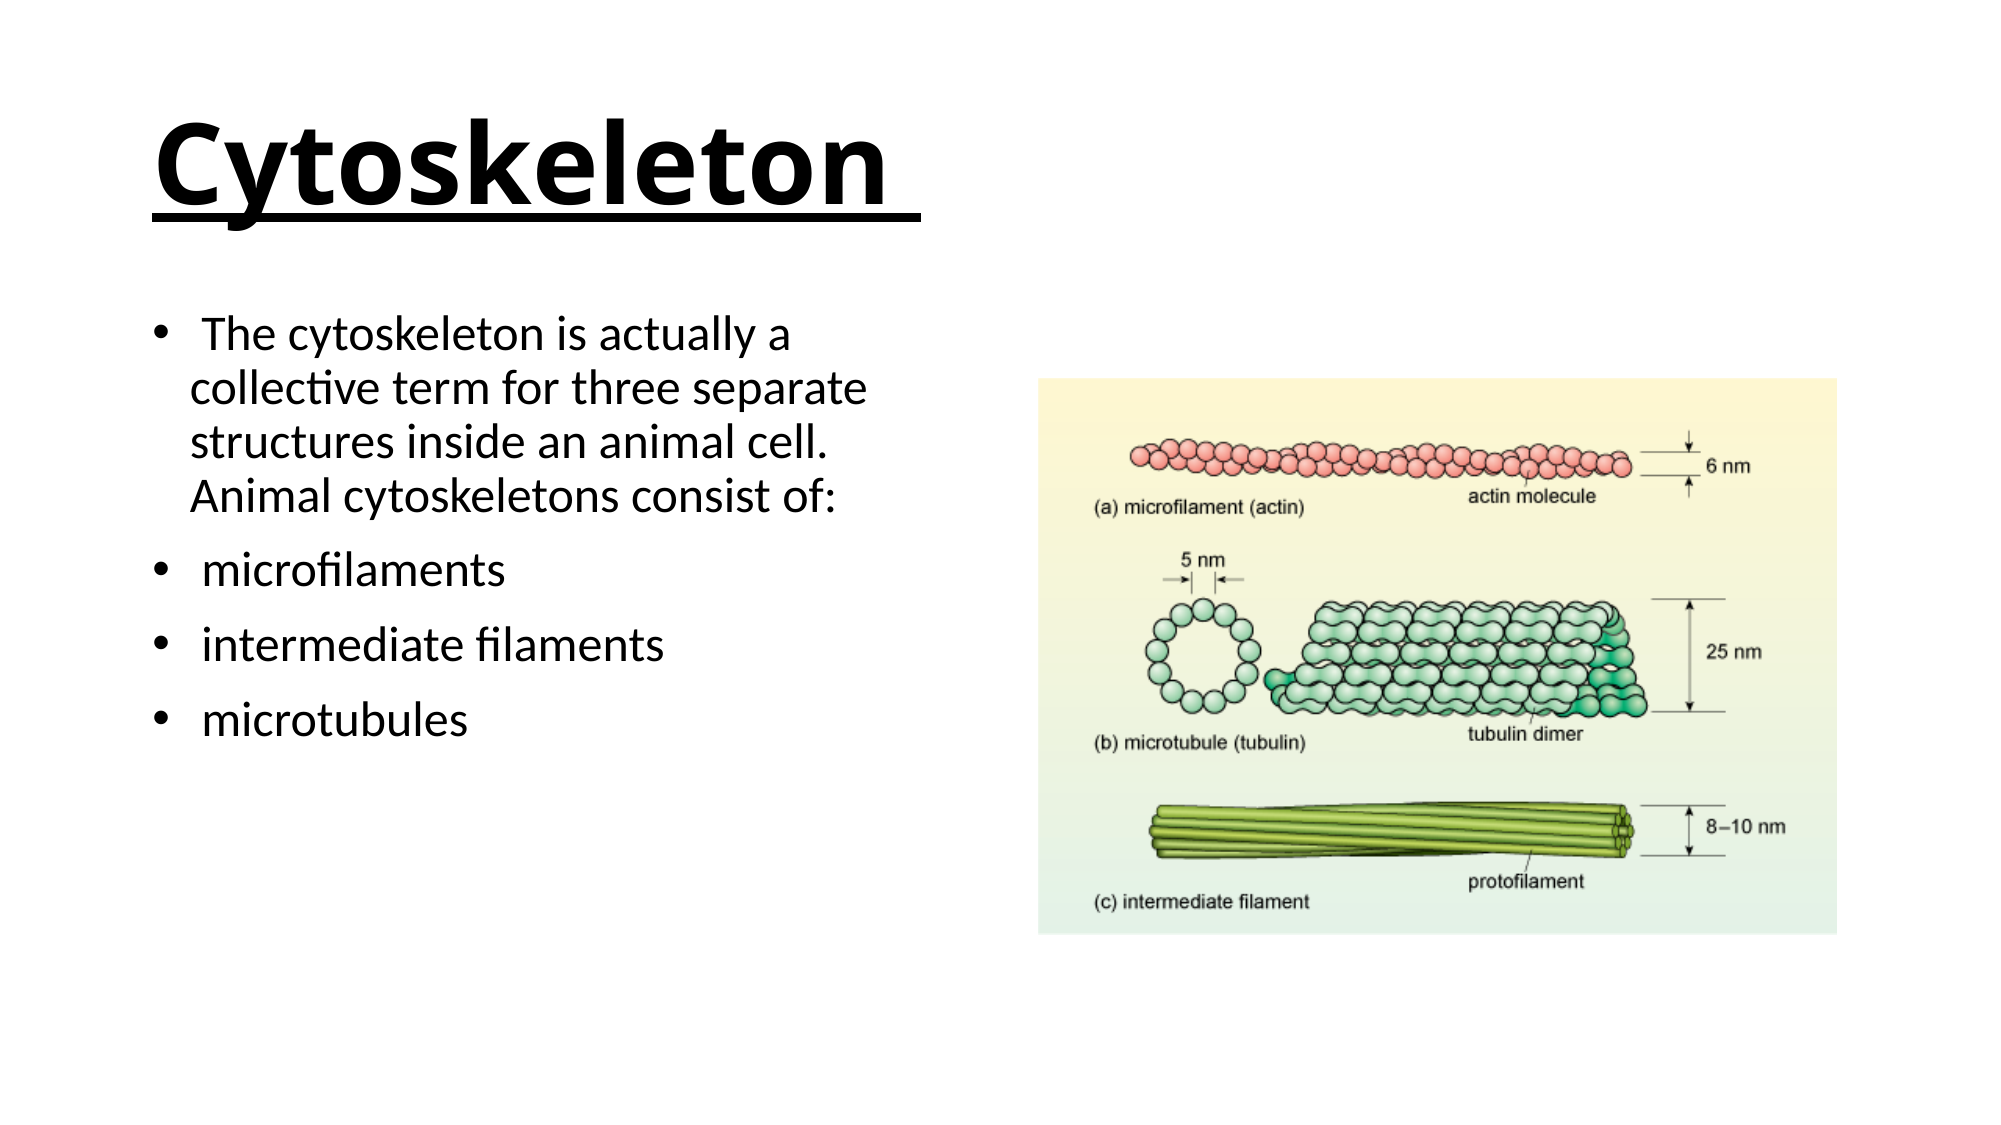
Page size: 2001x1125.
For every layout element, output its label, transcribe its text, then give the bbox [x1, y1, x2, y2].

title Cytoskeleton [137, 59, 1863, 278]
list The cytoskeleton is actually a collective term for three separate structures inside an animal cell. Animal cytoskeletons consist of: microfilaments intermediate filaments microtubules [137, 299, 988, 1014]
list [1038, 378, 1837, 935]
